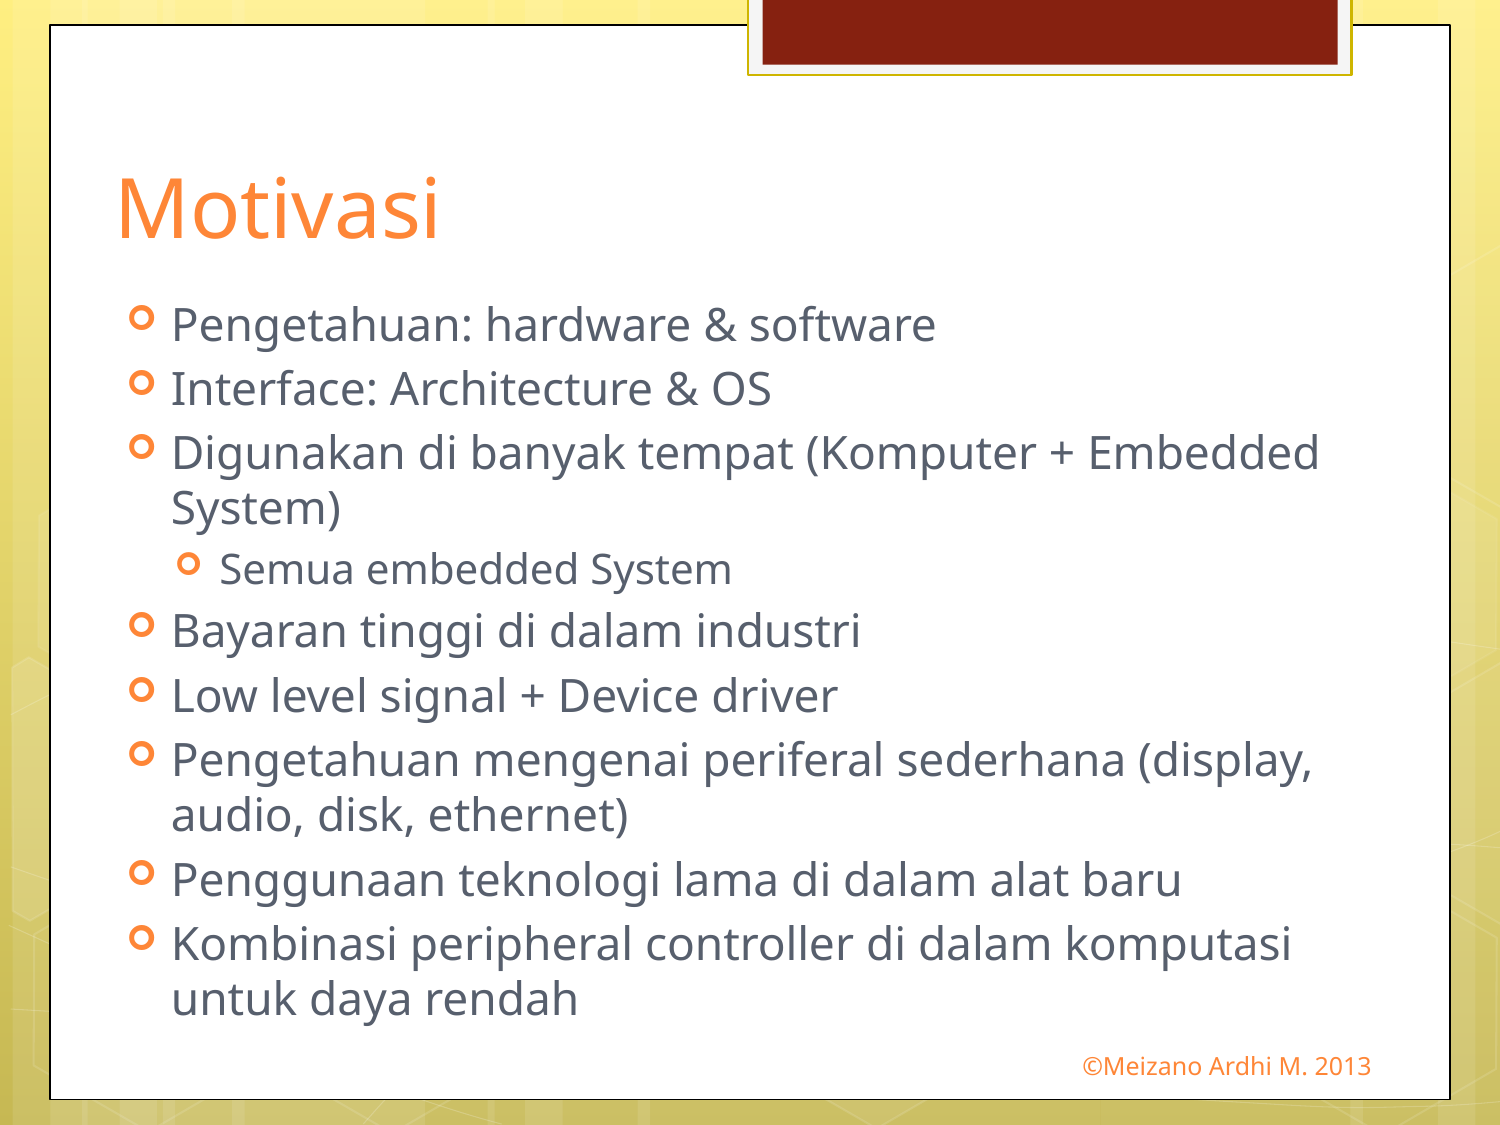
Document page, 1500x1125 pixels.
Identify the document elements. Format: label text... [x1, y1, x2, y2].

footer ©Meizano Ardhi M. 2013 [812, 1037, 1387, 1098]
title Motivasi [99, 87, 1400, 263]
list Pengetahuan: hardware & software Interface: Architecture & OS Digunakan di banyak tempat (Komputer + Embedded System) Semua embedded System Bayaran tinggi di dalam industri Low level signal + Device driver Pengetahuan mengenai periferal sederhana (display, audio, disk, ethernet) Penggunaan teknologi lama di dalam alat baru Kombinasi peripheral controller di dalam komputasi untuk daya rendah [99, 287, 1400, 1038]
